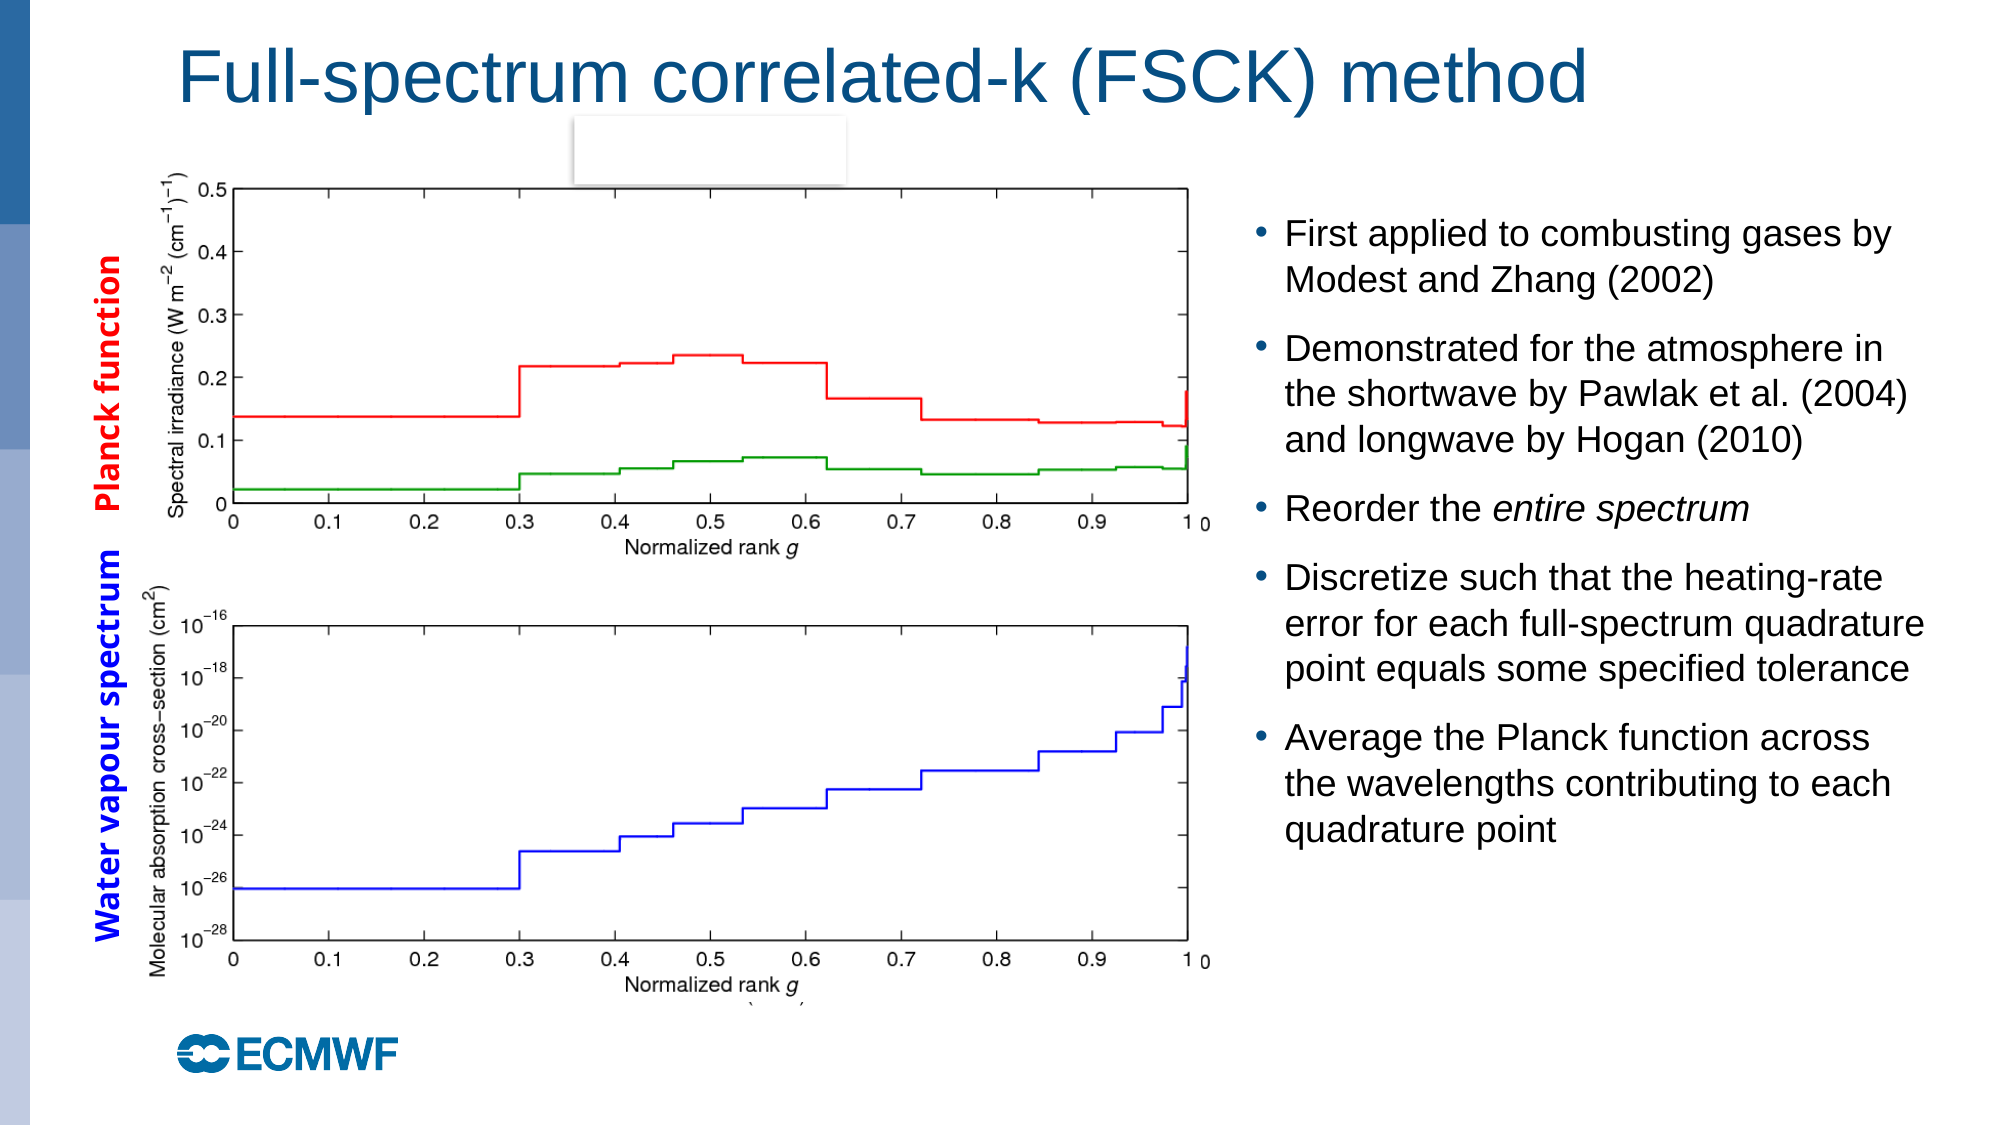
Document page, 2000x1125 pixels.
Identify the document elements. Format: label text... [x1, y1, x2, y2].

title Full-spectrum correlated-k (FSCK) method [177, 59, 1823, 120]
picture [133, 115, 1220, 1010]
text_box Water vapour spectrum Planck function [78, 239, 127, 958]
picture [177, 1034, 398, 1073]
list First applied to combusting gases by Modest and Zhang (2002) Demonstrated for the atmosphere in the shortwave by Pawlak et al. (2004) and longwave by Hogan (2010) Reorder the entire spectrum Discretize such that the heating-rate error for each full-spectrum quadrature point equals some specified tolerance Average the Planck function across the wavelengths contributing to each quadrature point [1255, 208, 1933, 972]
picture [0, 0, 30, 1125]
